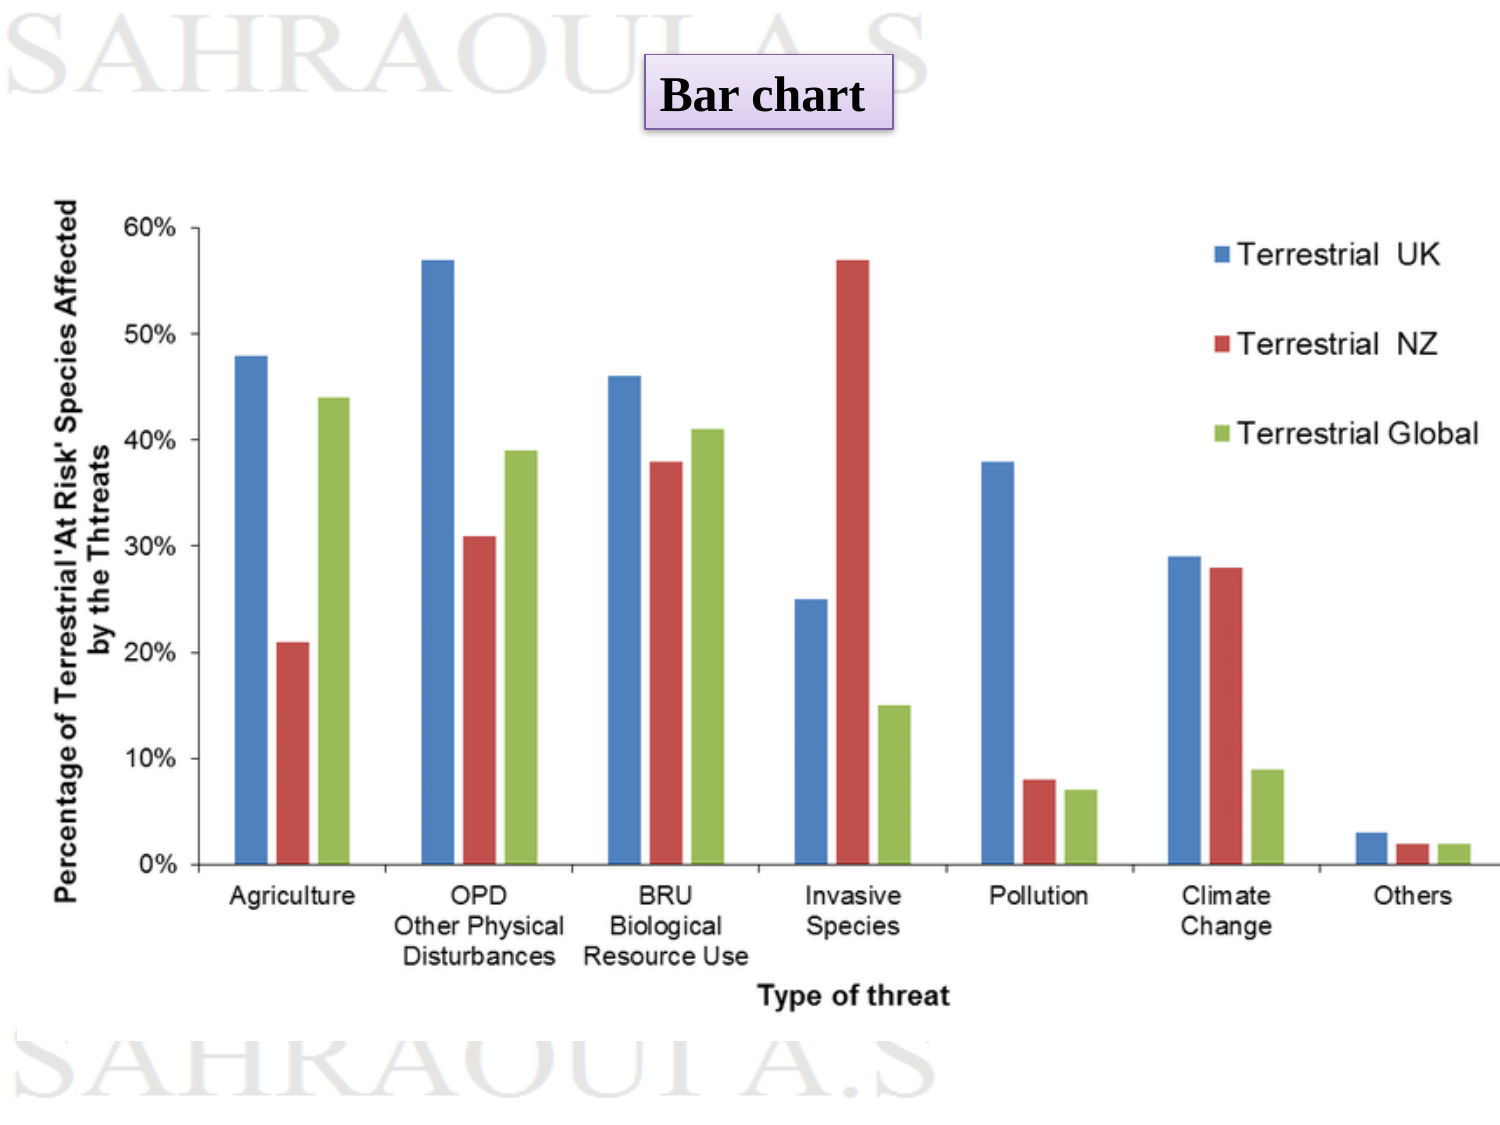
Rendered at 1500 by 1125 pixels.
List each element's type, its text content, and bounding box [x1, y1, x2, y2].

text_box Bar chart [644, 54, 894, 130]
picture [17, 191, 1500, 1041]
